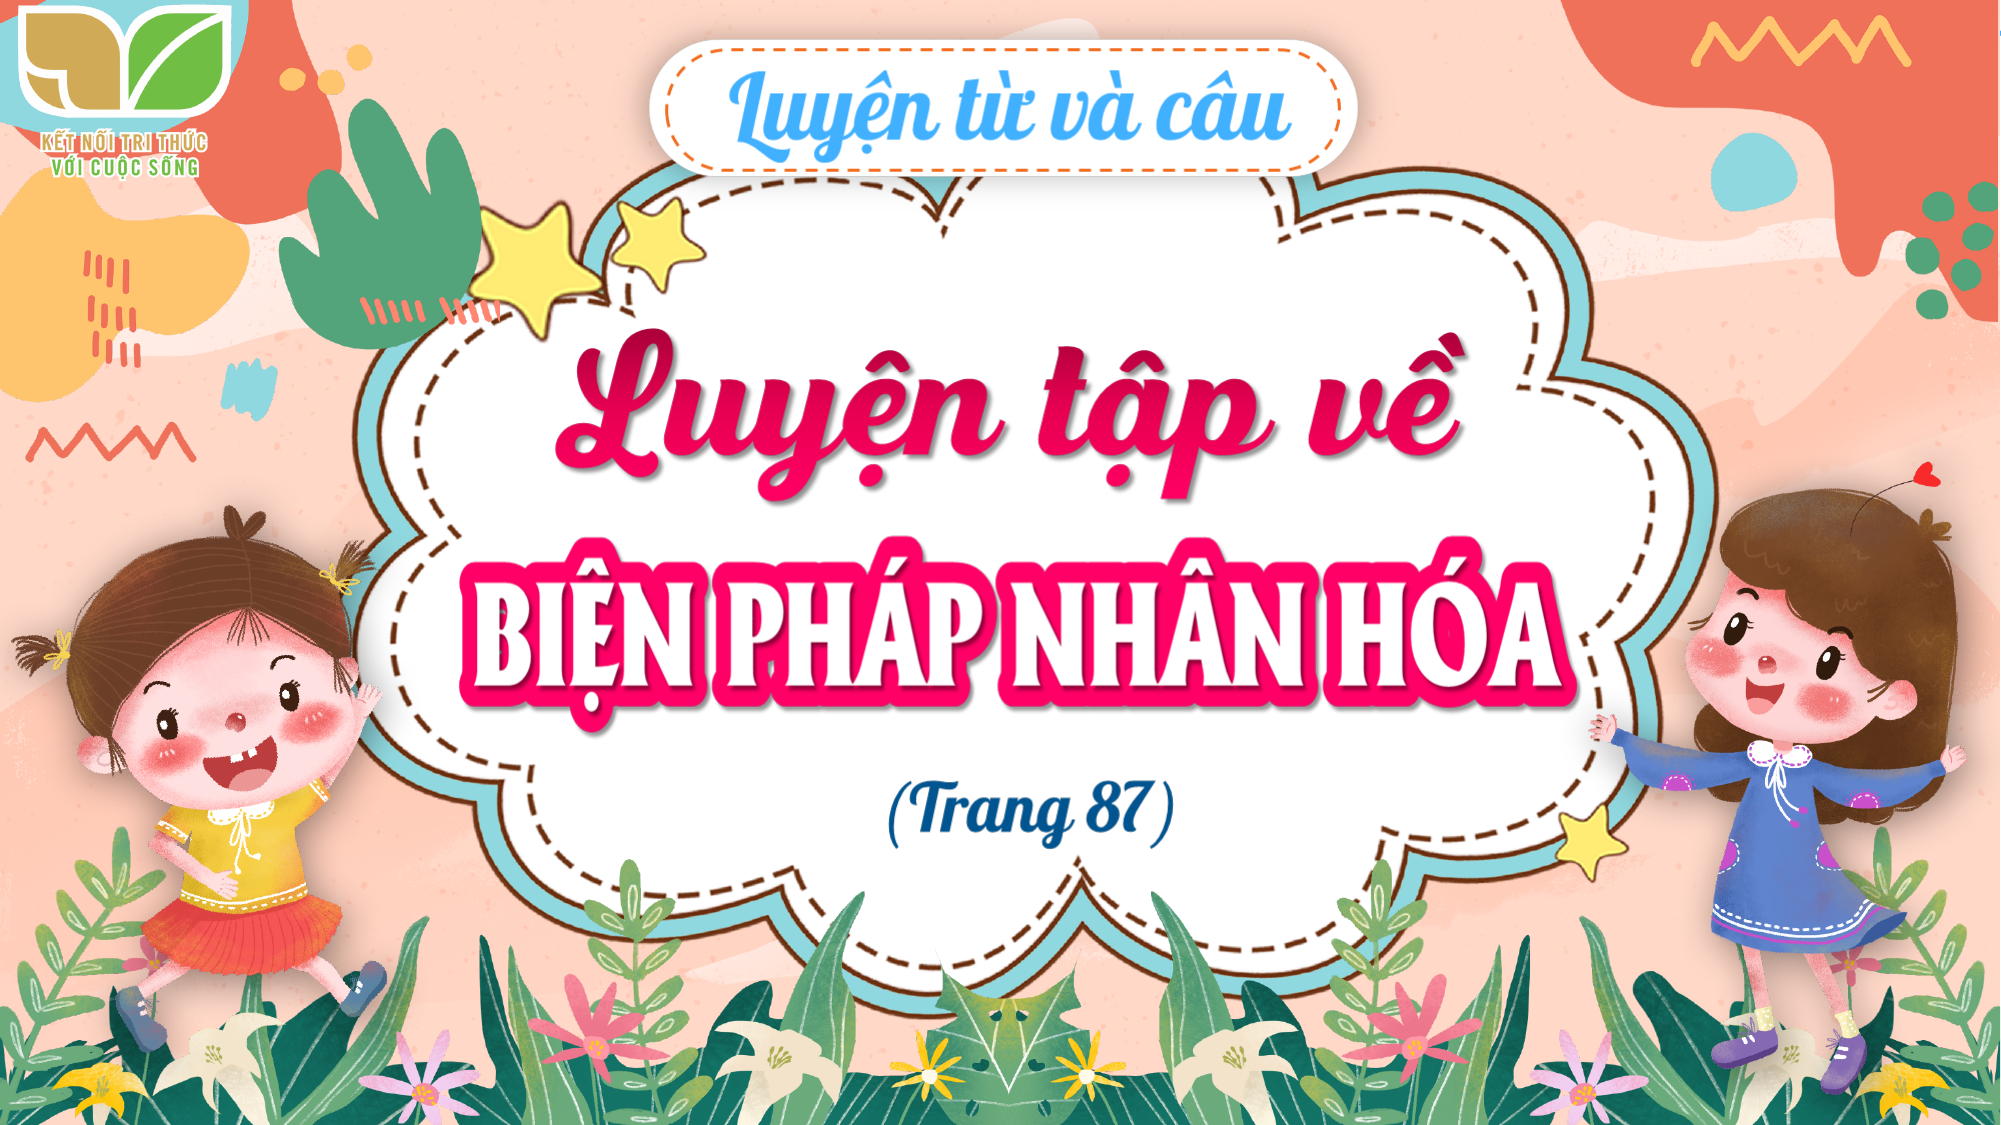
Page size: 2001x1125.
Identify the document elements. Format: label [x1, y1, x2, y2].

text_box [402, 308, 1628, 902]
text_box [0, 902, 1445, 1125]
picture [0, 0, 2001, 1125]
